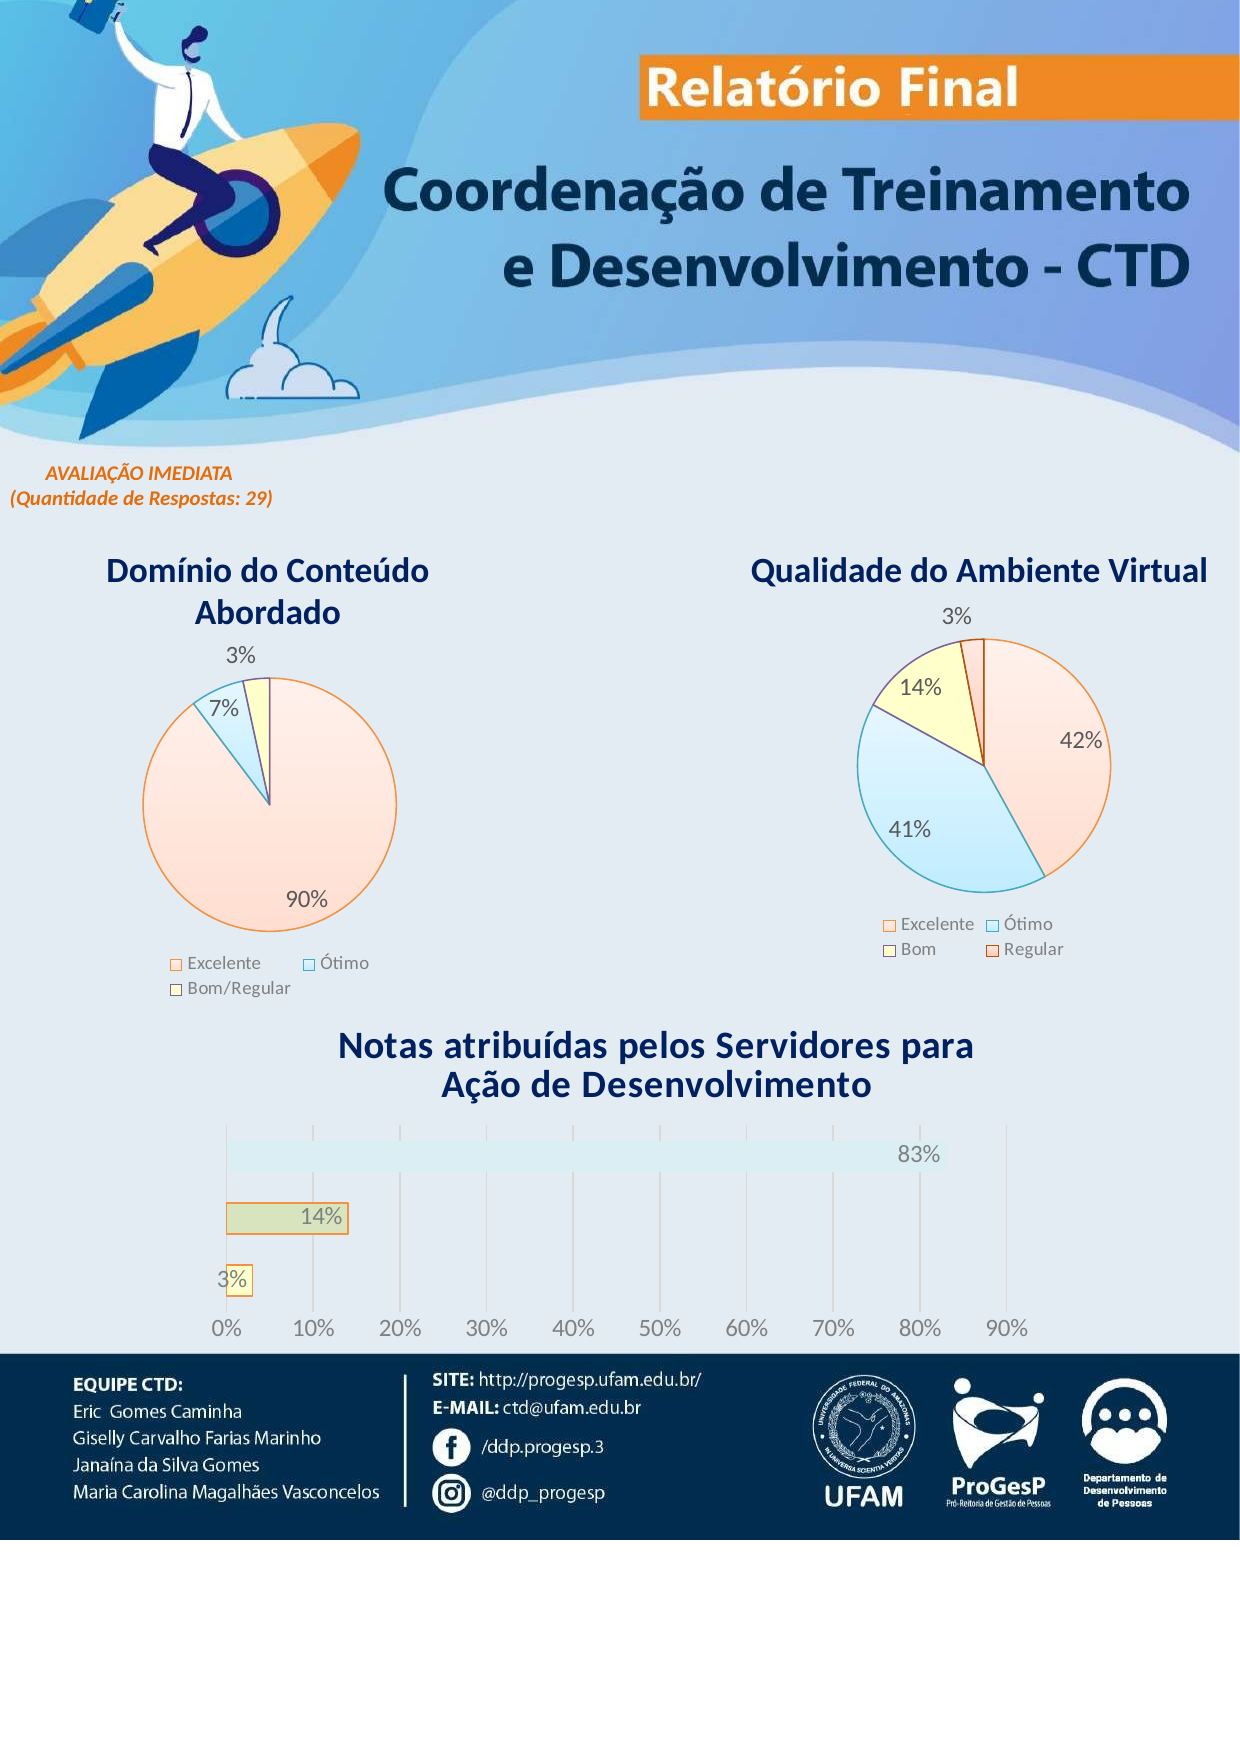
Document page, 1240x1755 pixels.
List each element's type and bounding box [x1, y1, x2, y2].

chart [782, 597, 1166, 967]
chart [78, 636, 1045, 1350]
picture [0, 0, 1240, 1540]
